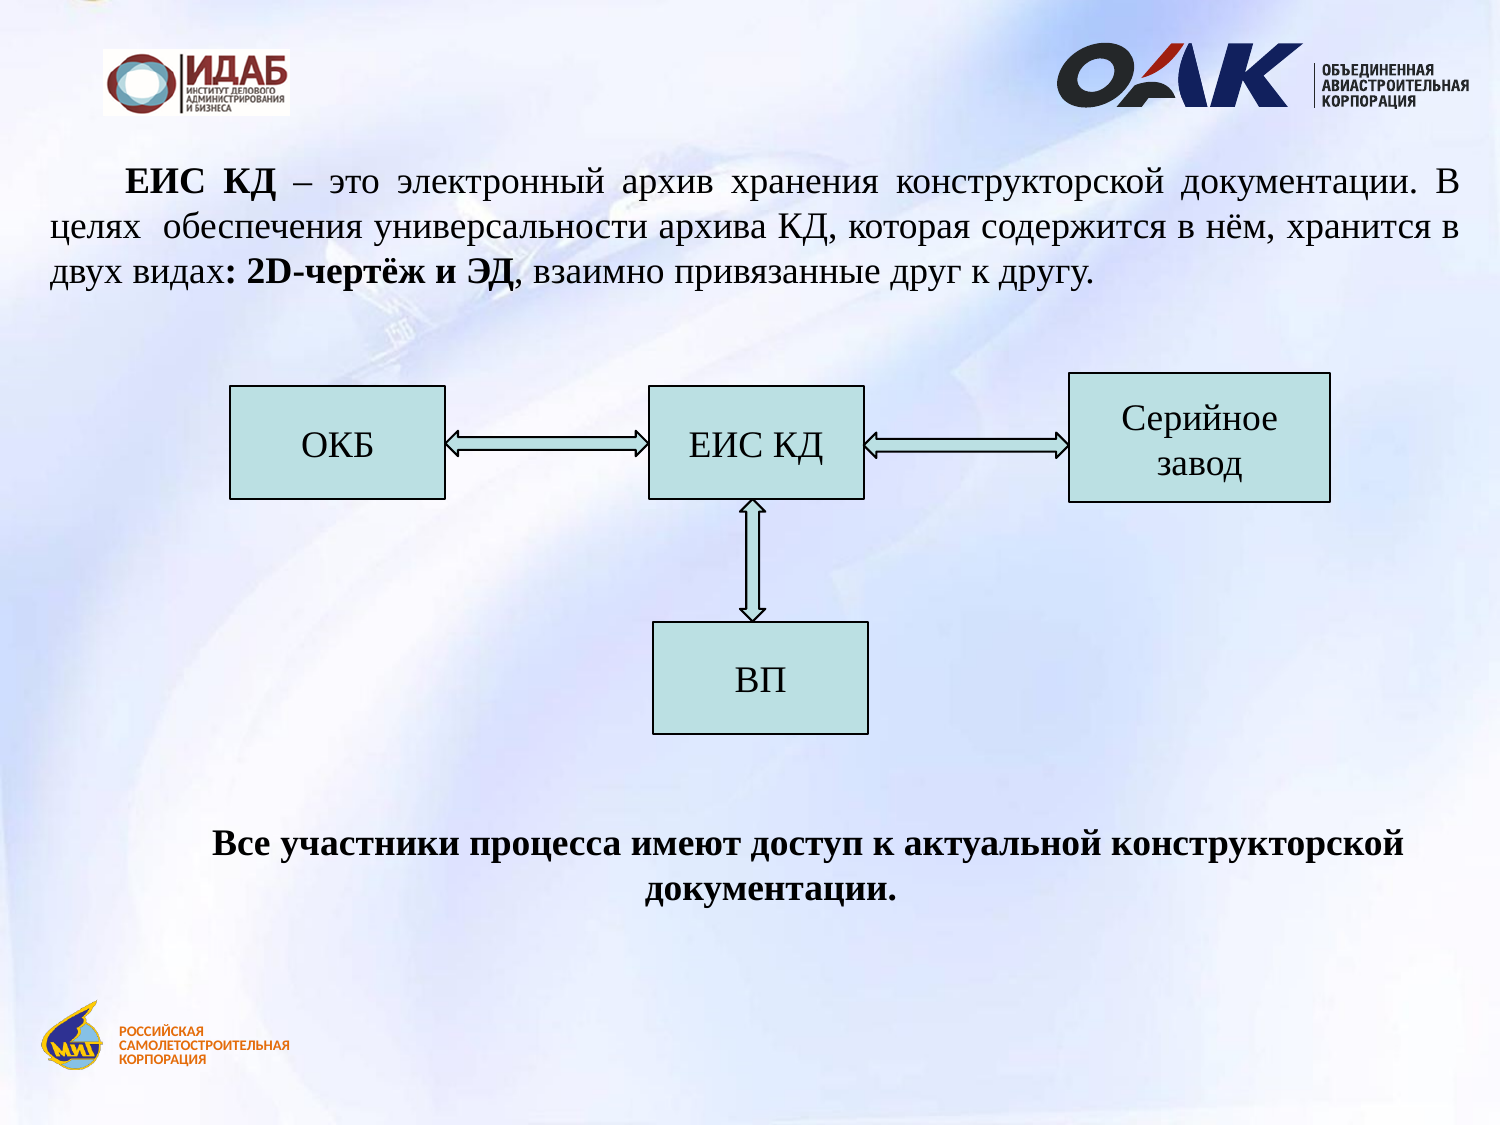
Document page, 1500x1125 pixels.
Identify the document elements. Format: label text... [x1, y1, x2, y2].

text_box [40, 999, 319, 1077]
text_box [229, 373, 1331, 735]
picture [0, 0, 1500, 1125]
text_box Все участники процесса имеют доступ к актуальной конструкторской документации. [71, 810, 1471, 916]
text_box ЕИС КД – это электронный архив хранения конструкторской документации. В целях обеспечения универсальности архива КД, которая содержится в нём, хранится в двух видах: 2D-чертёж и ЭД, взаимно привязанные друг к другу. [35, 148, 1477, 299]
text_box [100, 19, 1451, 100]
